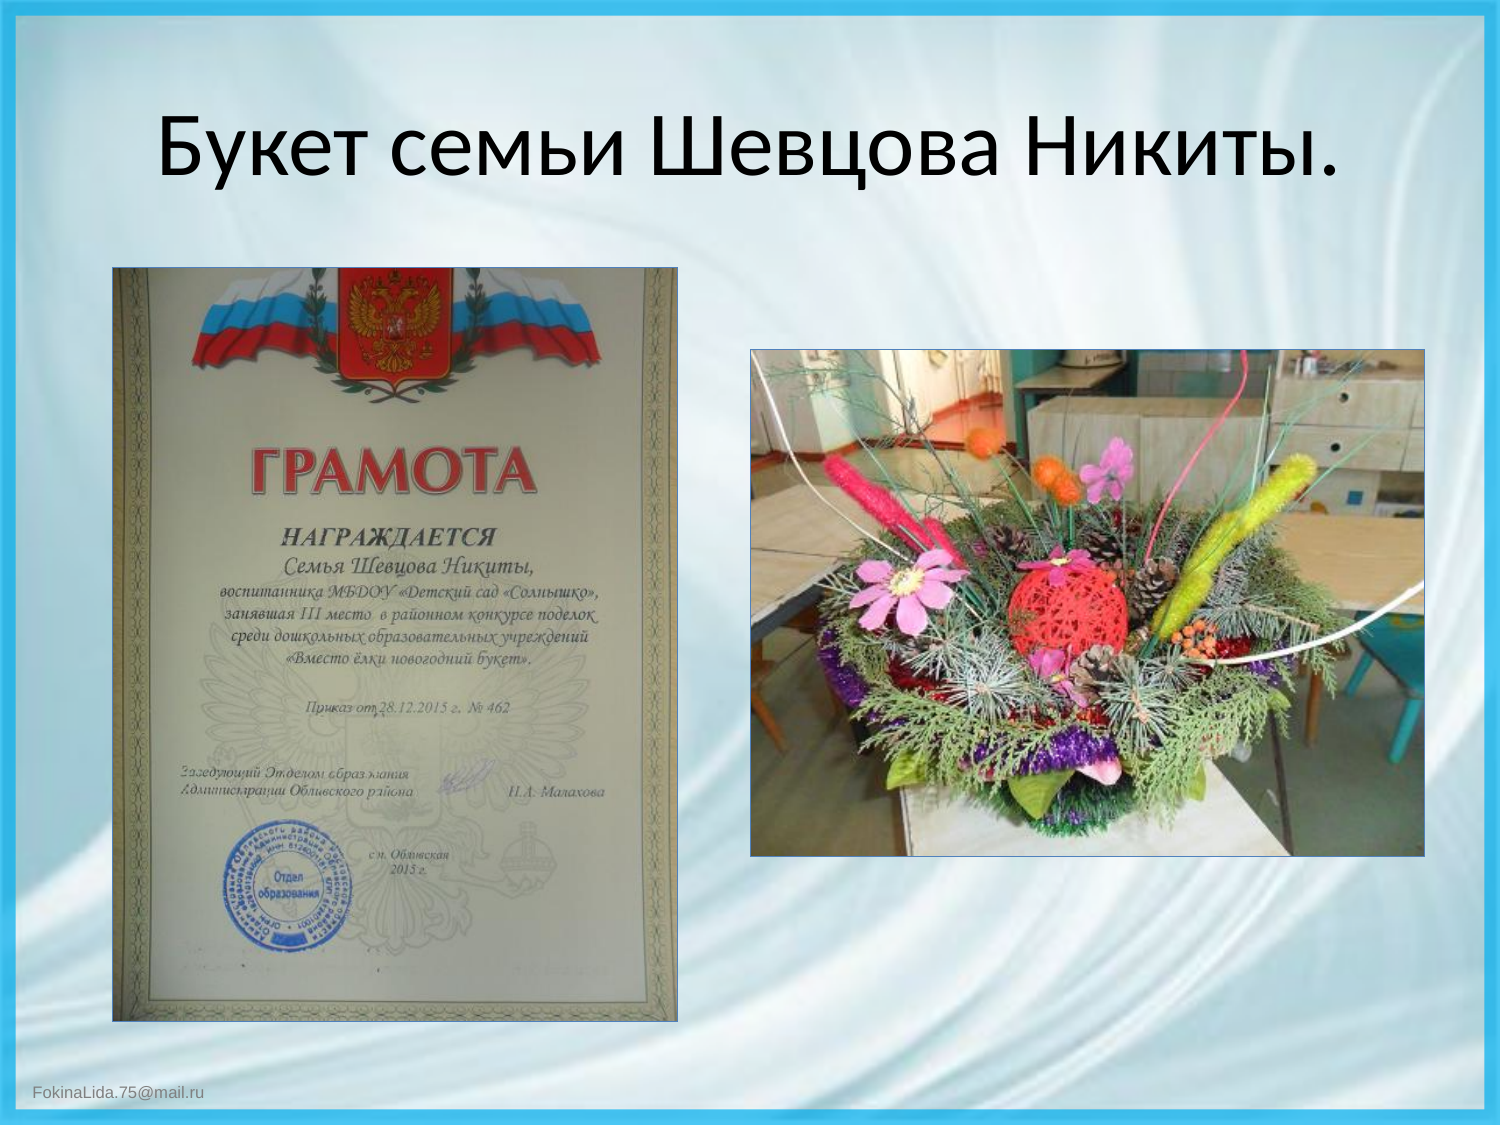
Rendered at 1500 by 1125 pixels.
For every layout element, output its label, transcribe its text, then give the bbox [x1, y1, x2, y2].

picture [749, 349, 1426, 857]
title Букет семьи Шевцова Никиты. [75, 45, 1425, 233]
picture [111, 266, 679, 1022]
